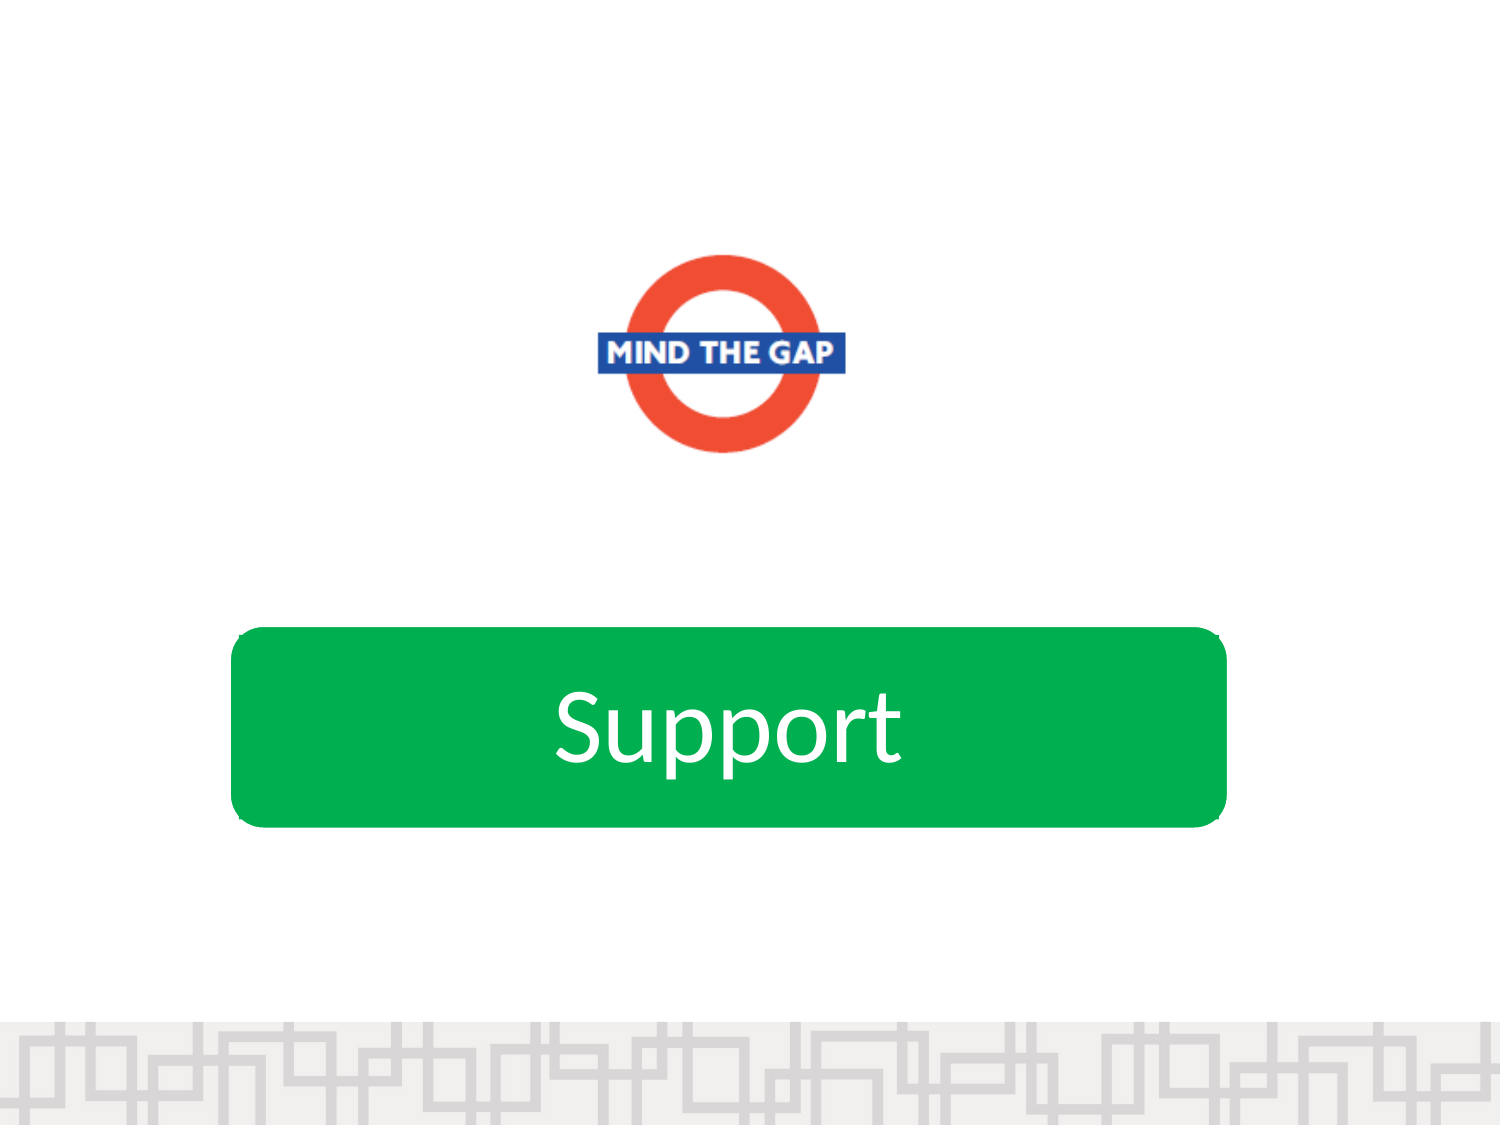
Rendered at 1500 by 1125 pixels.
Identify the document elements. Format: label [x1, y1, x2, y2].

picture [0, 0, 1500, 1125]
text_box [228, 624, 1230, 830]
